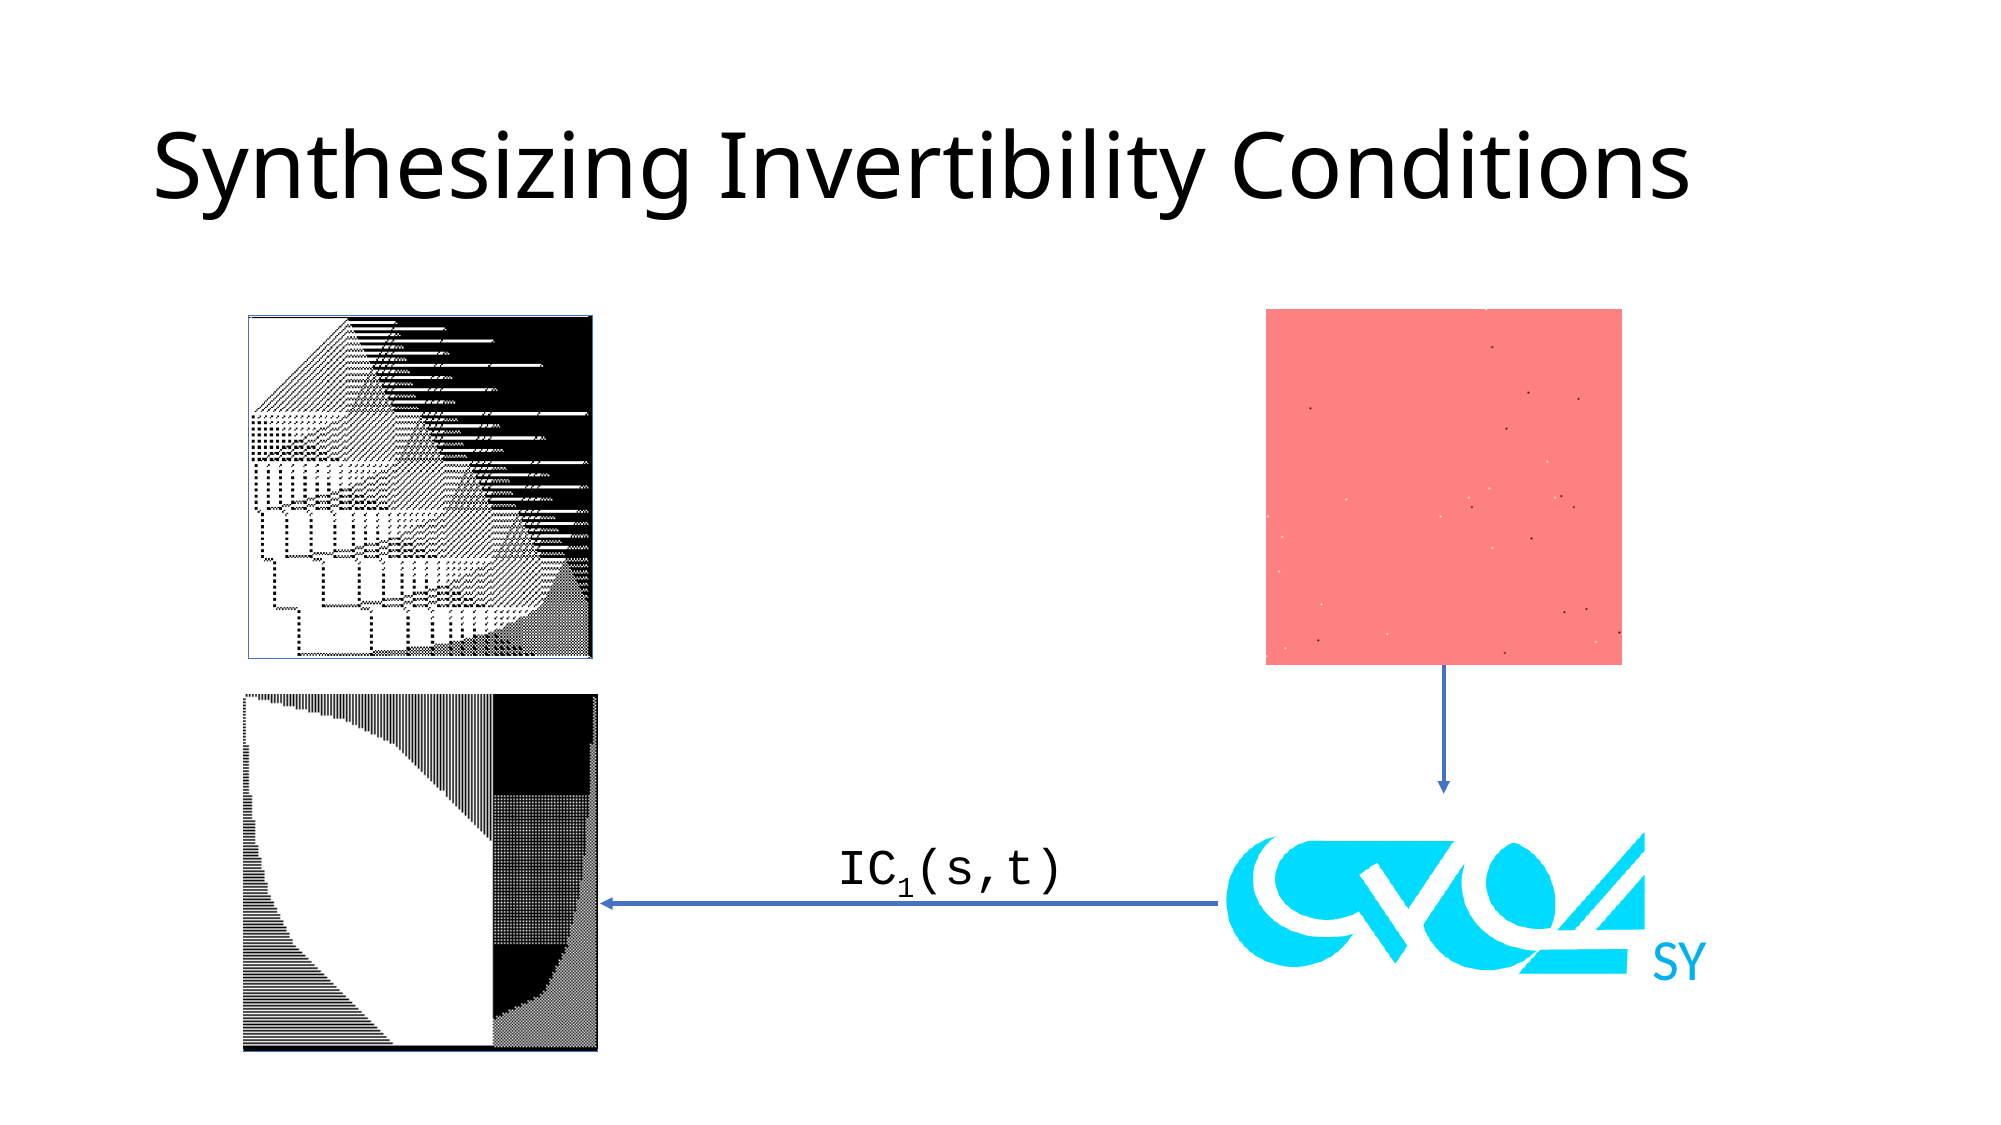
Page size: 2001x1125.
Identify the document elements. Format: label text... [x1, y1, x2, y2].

text_box SY [1637, 914, 1722, 1000]
text_box IC1(s,t) [822, 827, 1080, 901]
text_box IC1(s,t) [822, 906, 1080, 911]
title Synthesizing Invertibility Conditions [137, 59, 1863, 278]
picture [1266, 309, 1622, 665]
picture [243, 694, 598, 1052]
picture [1218, 828, 1651, 978]
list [248, 315, 593, 659]
